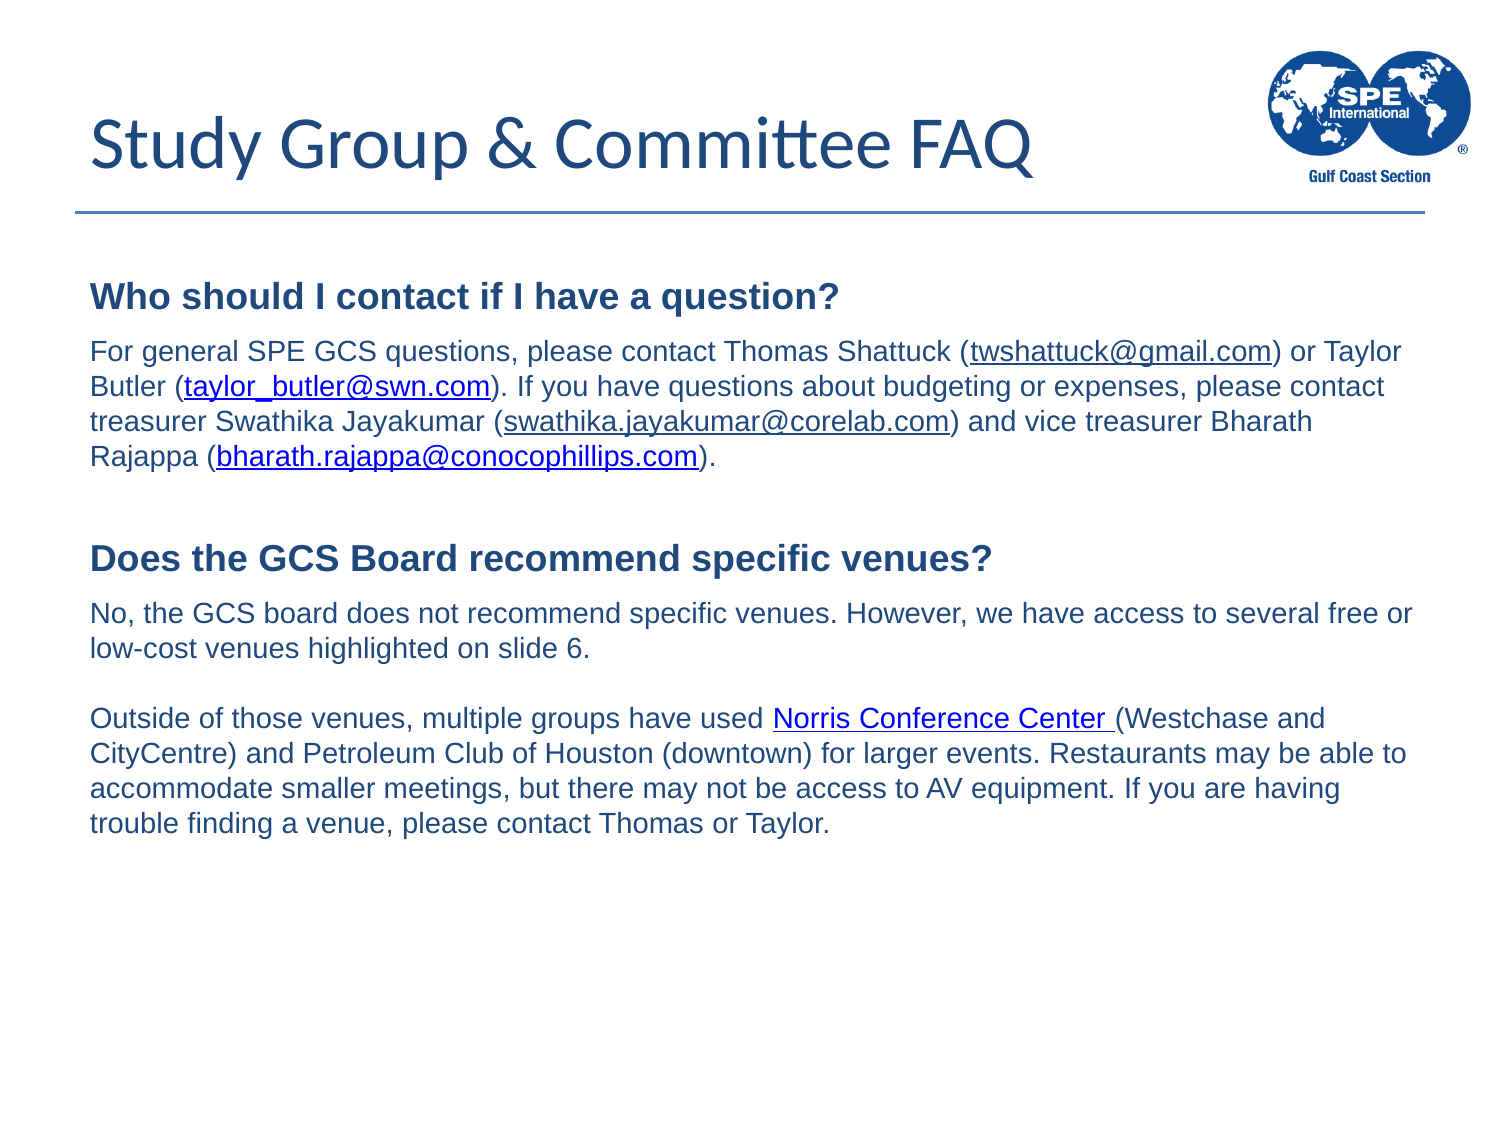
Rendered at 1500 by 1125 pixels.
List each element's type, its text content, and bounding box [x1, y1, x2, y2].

text_box Does the GCS Board recommend specific venues? [74, 526, 1425, 587]
text_box No, the GCS board does not recommend specific venues. However, we have access to several free or low-cost venues highlighted on slide 6. Outside of those venues, multiple groups have used Norris Conference Center (Westchase and CityCentre) and Petroleum Club of Houston (downtown) for larger events. Restaurants may be able to accommodate smaller meetings, but there may not be access to AV equipment. If you are having trouble finding a venue, please contact Thomas or Taylor. [74, 587, 1438, 847]
text_box Who should I contact if I have a question? [74, 264, 1438, 325]
title Study Group & Committee FAQ [75, 45, 1425, 233]
picture [1250, 0, 1488, 238]
text_box For general SPE GCS questions, please contact Thomas Shattuck (twshattuck@gmail.com) or Taylor Butler (taylor_butler@swn.com). If you have questions about budgeting or expenses, please contact treasurer Swathika Jayakumar (swathika.jayakumar@corelab.com) and vice treasurer Bharath Rajappa (bharath.rajappa@conocophillips.com). [74, 325, 1425, 480]
